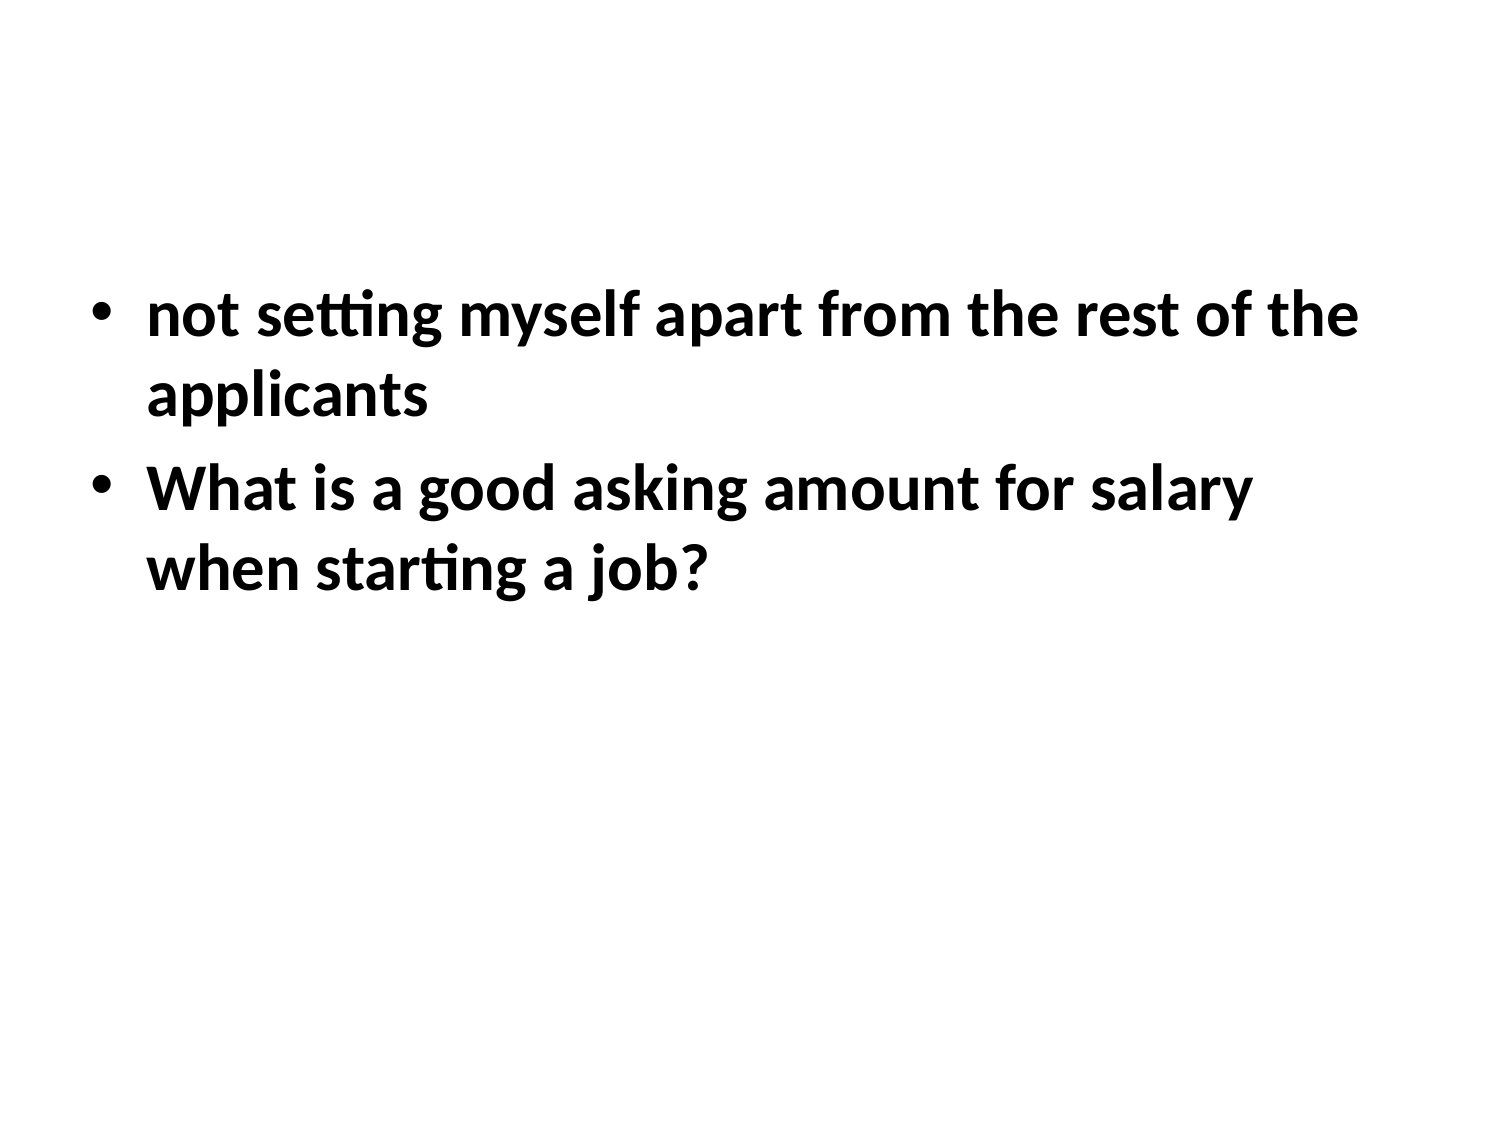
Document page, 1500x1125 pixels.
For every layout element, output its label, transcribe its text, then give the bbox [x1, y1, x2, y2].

list not setting myself apart from the rest of the applicants What is a good asking amount for salary when starting a job? [75, 262, 1425, 1005]
